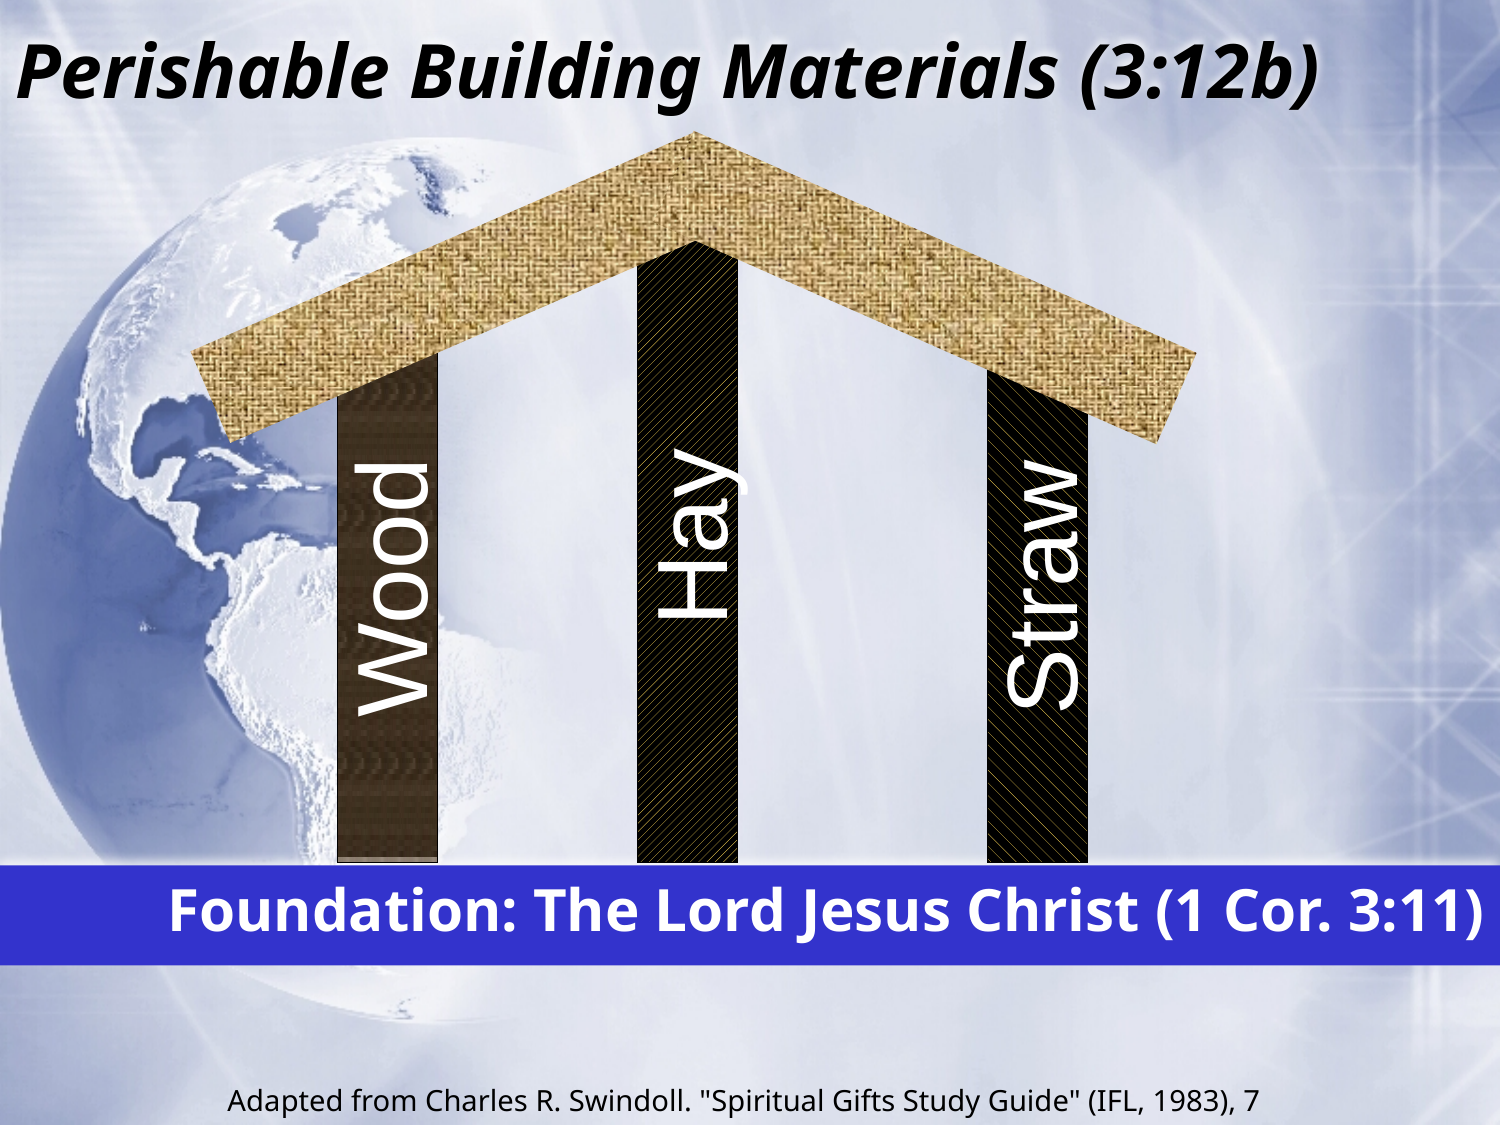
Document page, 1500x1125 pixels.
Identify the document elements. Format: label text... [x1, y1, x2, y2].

text_box Adapted from Charles R. Swindoll. "Spiritual Gifts Study Guide" (IFL, 1983), 7 [212, 1074, 1276, 1125]
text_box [187, 237, 1201, 338]
title Perishable Building Materials (3:12b) [0, 0, 1500, 138]
subtitle Foundation: The Lord Jesus Christ (1 Cor. 3:11) [0, 865, 1500, 966]
text_box Wood [337, 354, 438, 863]
picture [0, 966, 1500, 1125]
picture [0, 130, 1500, 857]
text_box Hay [637, 346, 738, 863]
text_box Straw [987, 370, 1088, 863]
